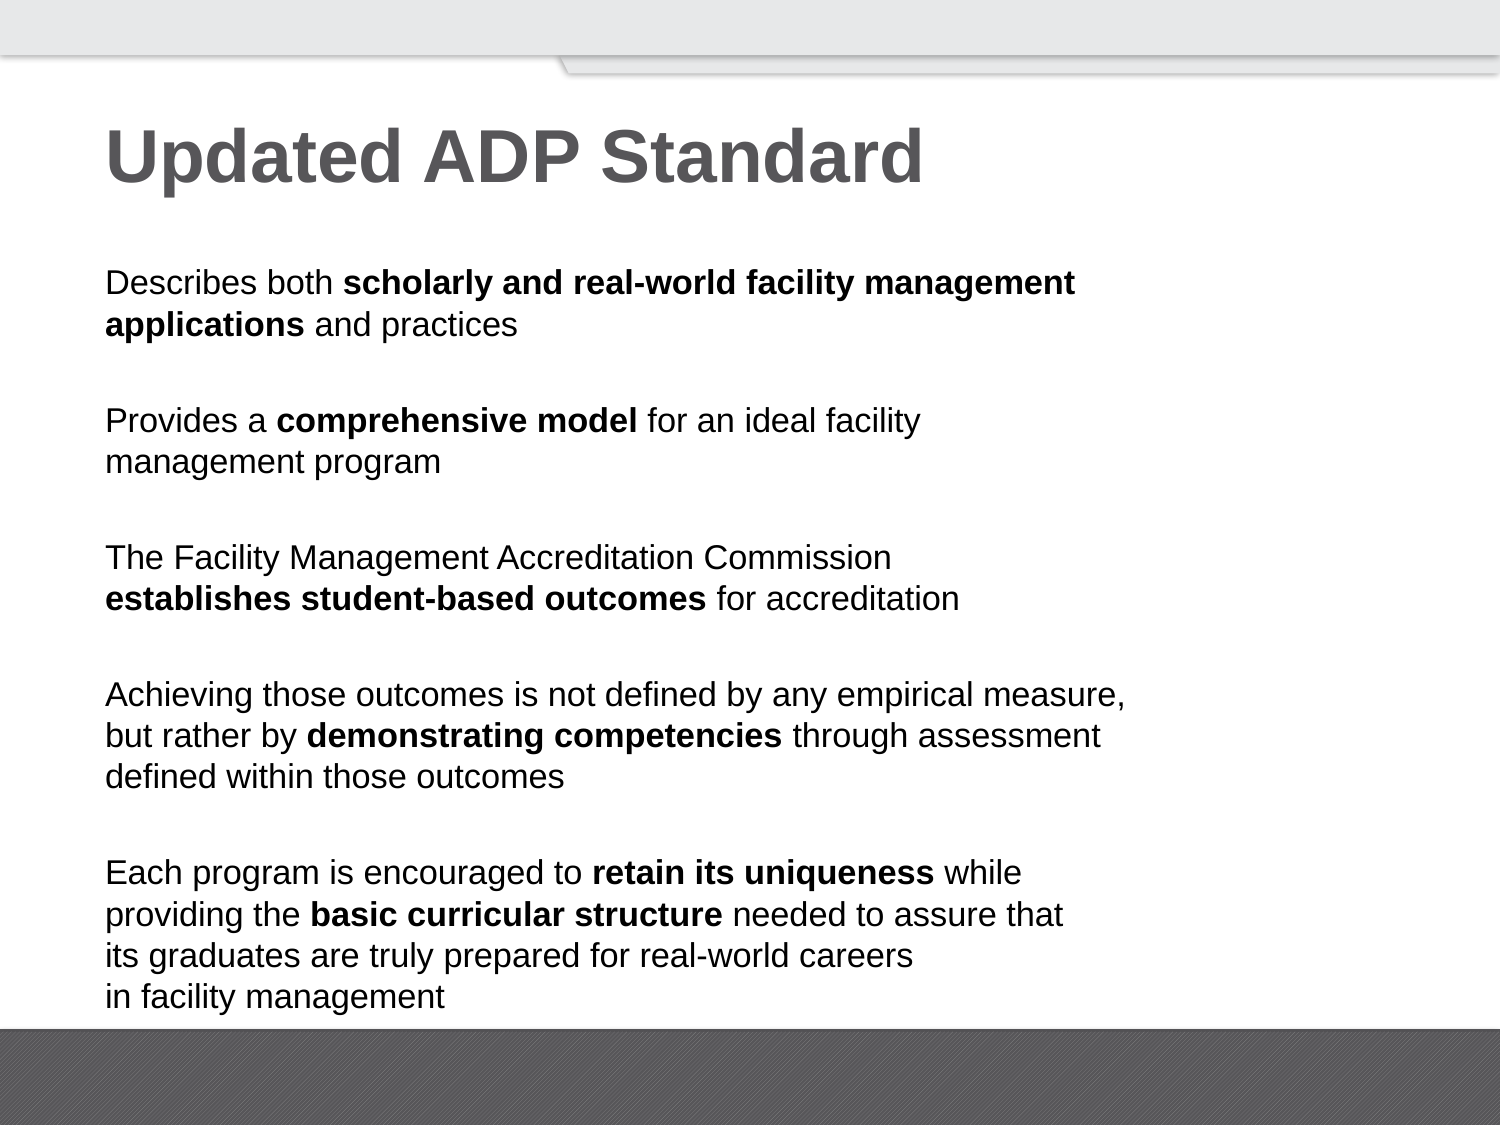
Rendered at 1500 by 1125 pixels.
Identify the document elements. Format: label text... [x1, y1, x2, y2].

title Updated ADP Standard [75, 96, 1425, 208]
list Describes both scholarly and real-world facility management applications and practices Provides a comprehensive model for an ideal facility management program The Facility Management Accreditation Commission establishes student-based outcomes for accreditation Achieving those outcomes is not defined by any empirical measure, but rather by demonstrating competencies through assessment defined within those outcomes Each program is encouraged to retain its uniqueness while providing the basic curricular structure needed to assure that its graduates are truly prepared for real-world careers in facility management [75, 253, 1425, 1026]
